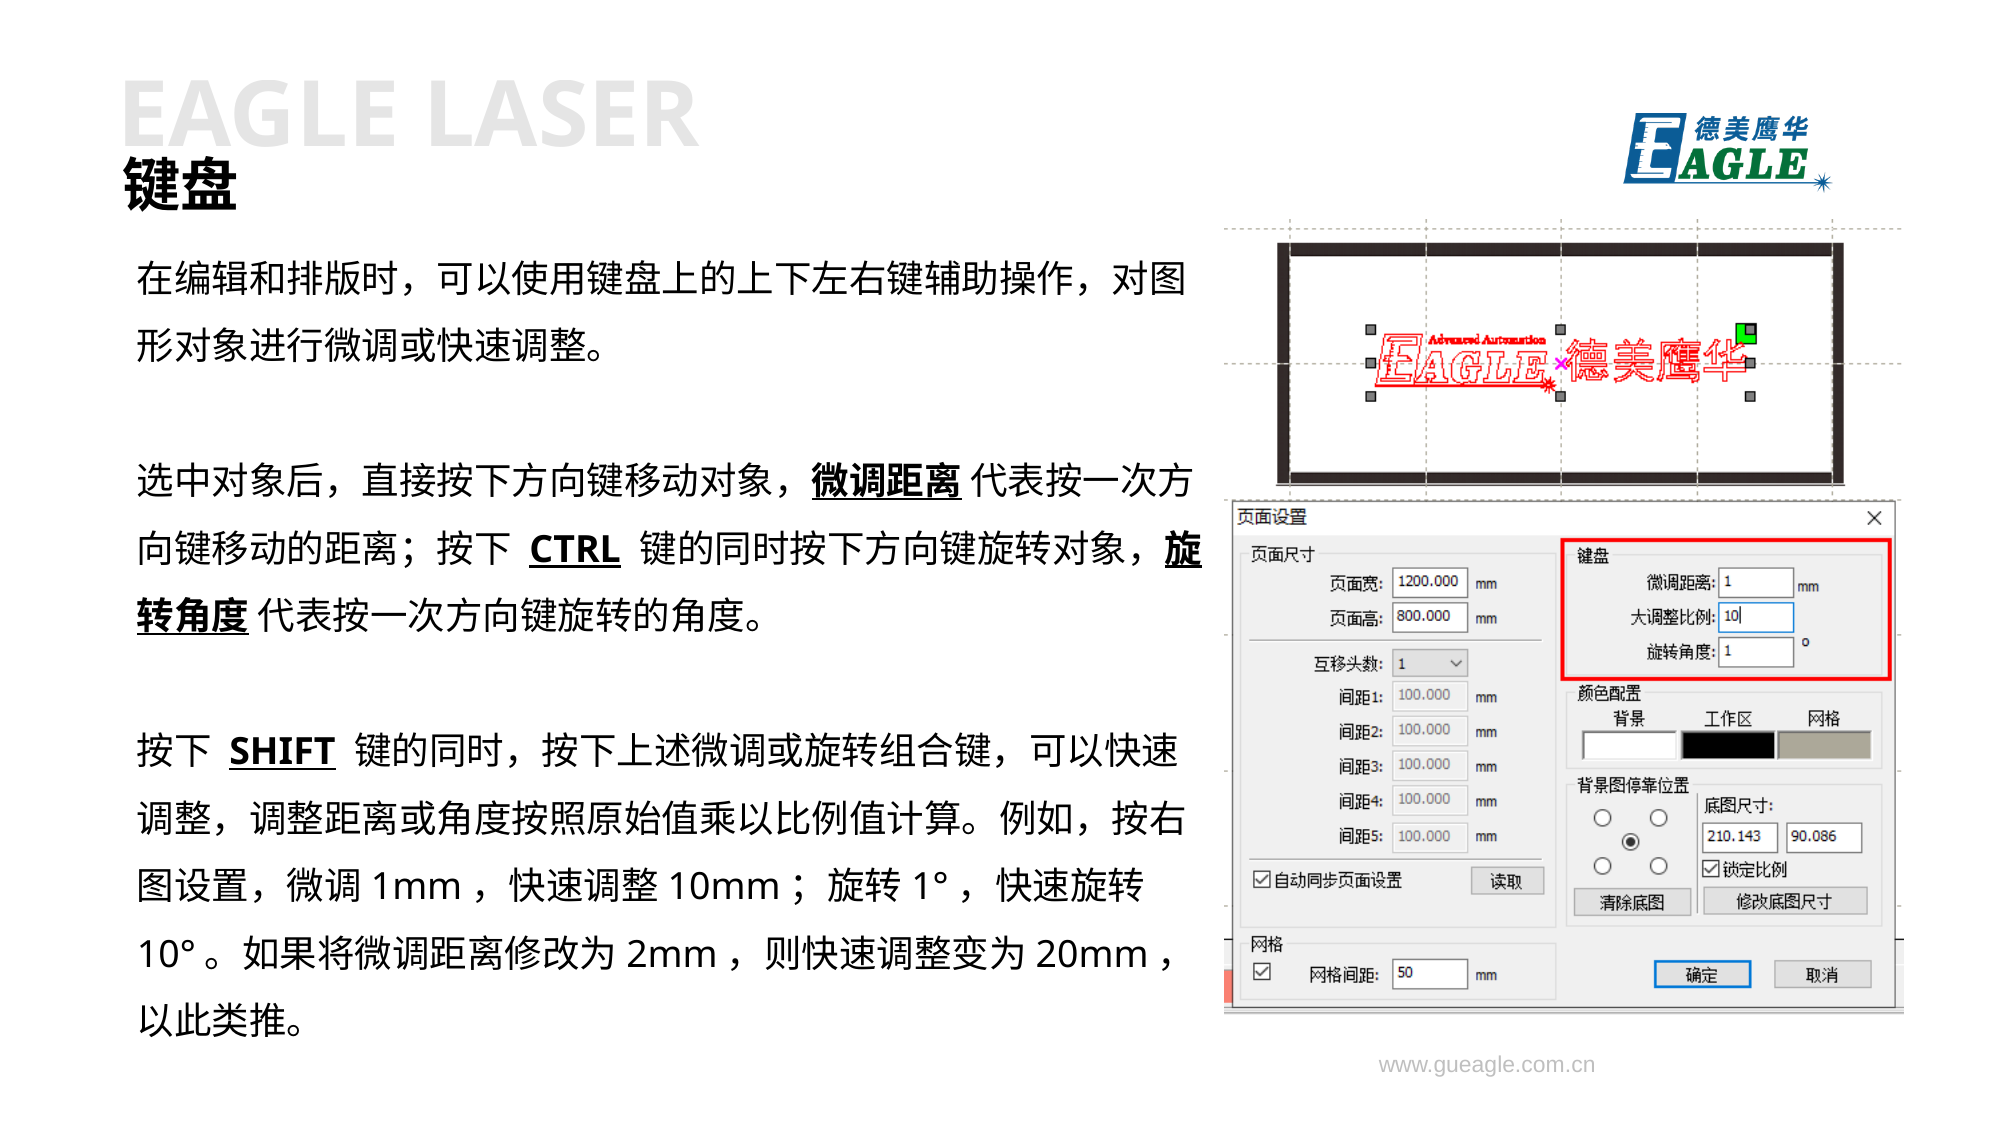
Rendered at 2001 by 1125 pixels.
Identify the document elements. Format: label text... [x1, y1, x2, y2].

text_box www.gueagle.com.cn [1363, 1041, 1904, 1085]
picture [1623, 113, 1833, 193]
text_box 在编辑和排版时，可以使用键盘上的上下左右键辅助操作，对图形对象进行微调或快速调整。 选中对象后，直接按下方向键移动对象，微调距离 代表按一次方向键移动的距离；按下 CTRL 键的同时按下方向键旋转对象，旋转角度 代表按一次方向键旋转的角度。 按下 SHIFT 键的同时，按下上述微调或旋转组合键，可以快速调整，调整距离或角度按照原始值乘以比例值计算。例如，按右图设置，微调1mm，快速调整10mm；旋转1°，快速旋转10°。如果将微调距离修改为2mm，则快速调整变为20mm，以此类推。 [122, 224, 1225, 1050]
text_box 键盘 [122, 142, 579, 225]
text_box EAGLE LASER [102, 47, 789, 173]
picture [1224, 219, 1904, 1015]
